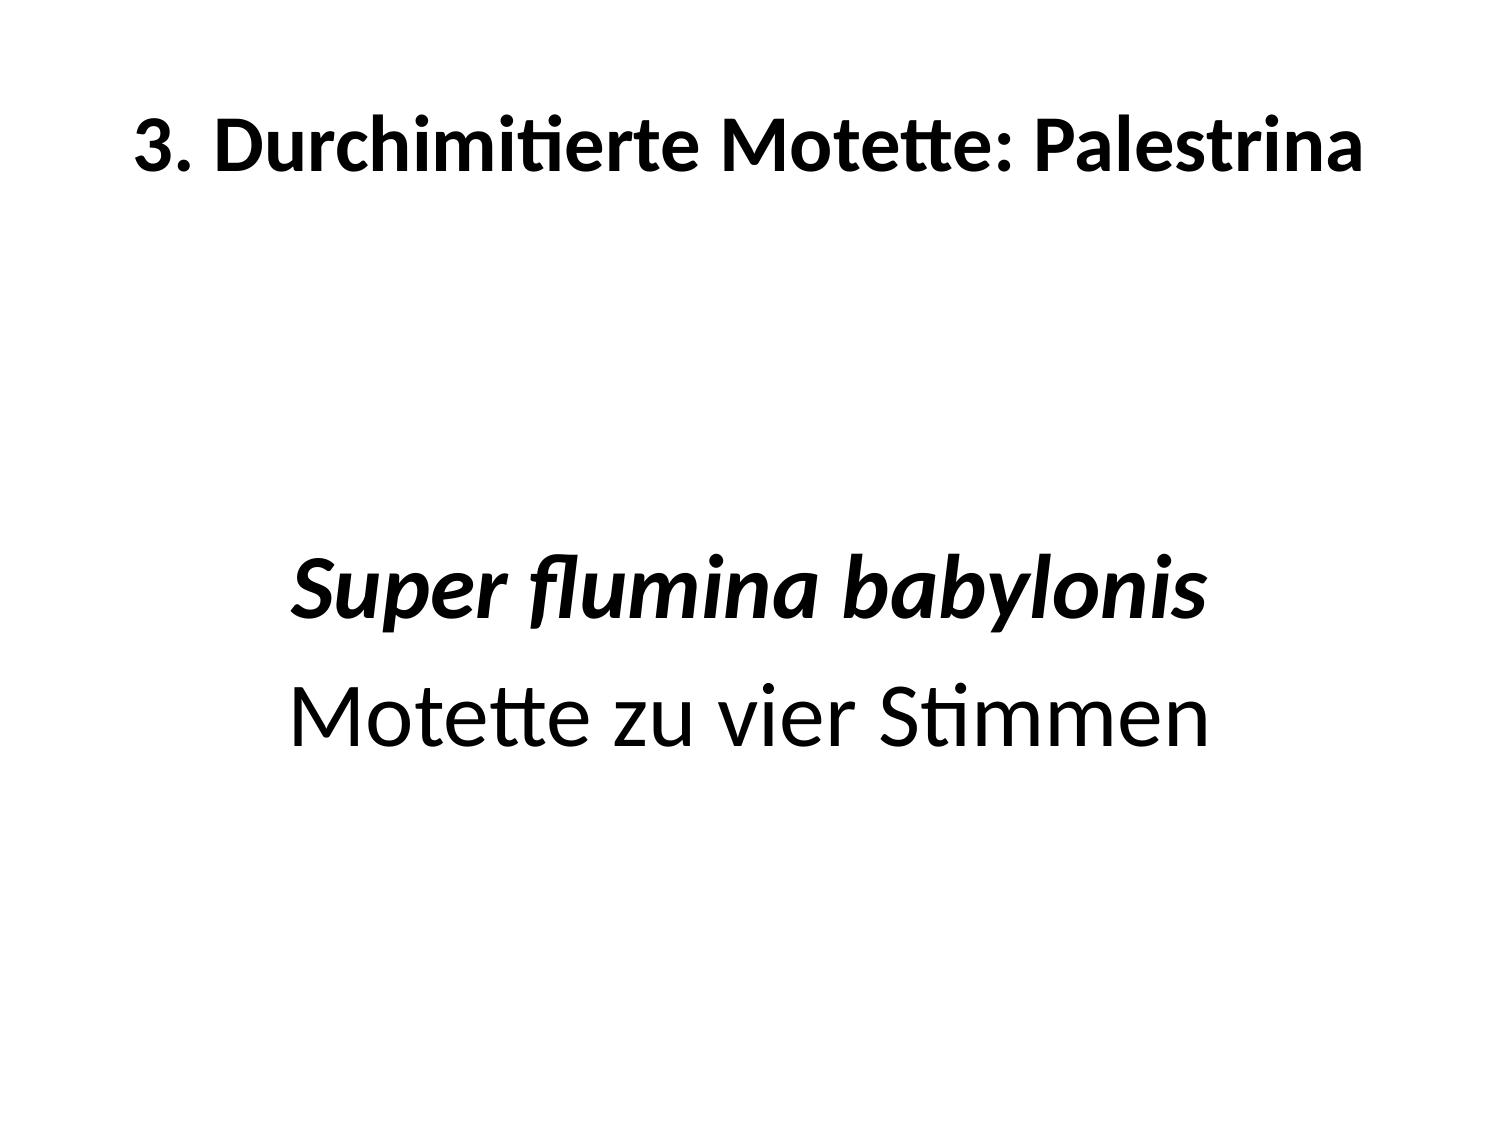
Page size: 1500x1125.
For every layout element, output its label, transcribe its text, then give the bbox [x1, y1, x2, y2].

title 3. Durchimitierte Motette: Palestrina [75, 45, 1425, 233]
list Super flumina babylonis Motette zu vier Stimmen [75, 262, 1425, 1005]
